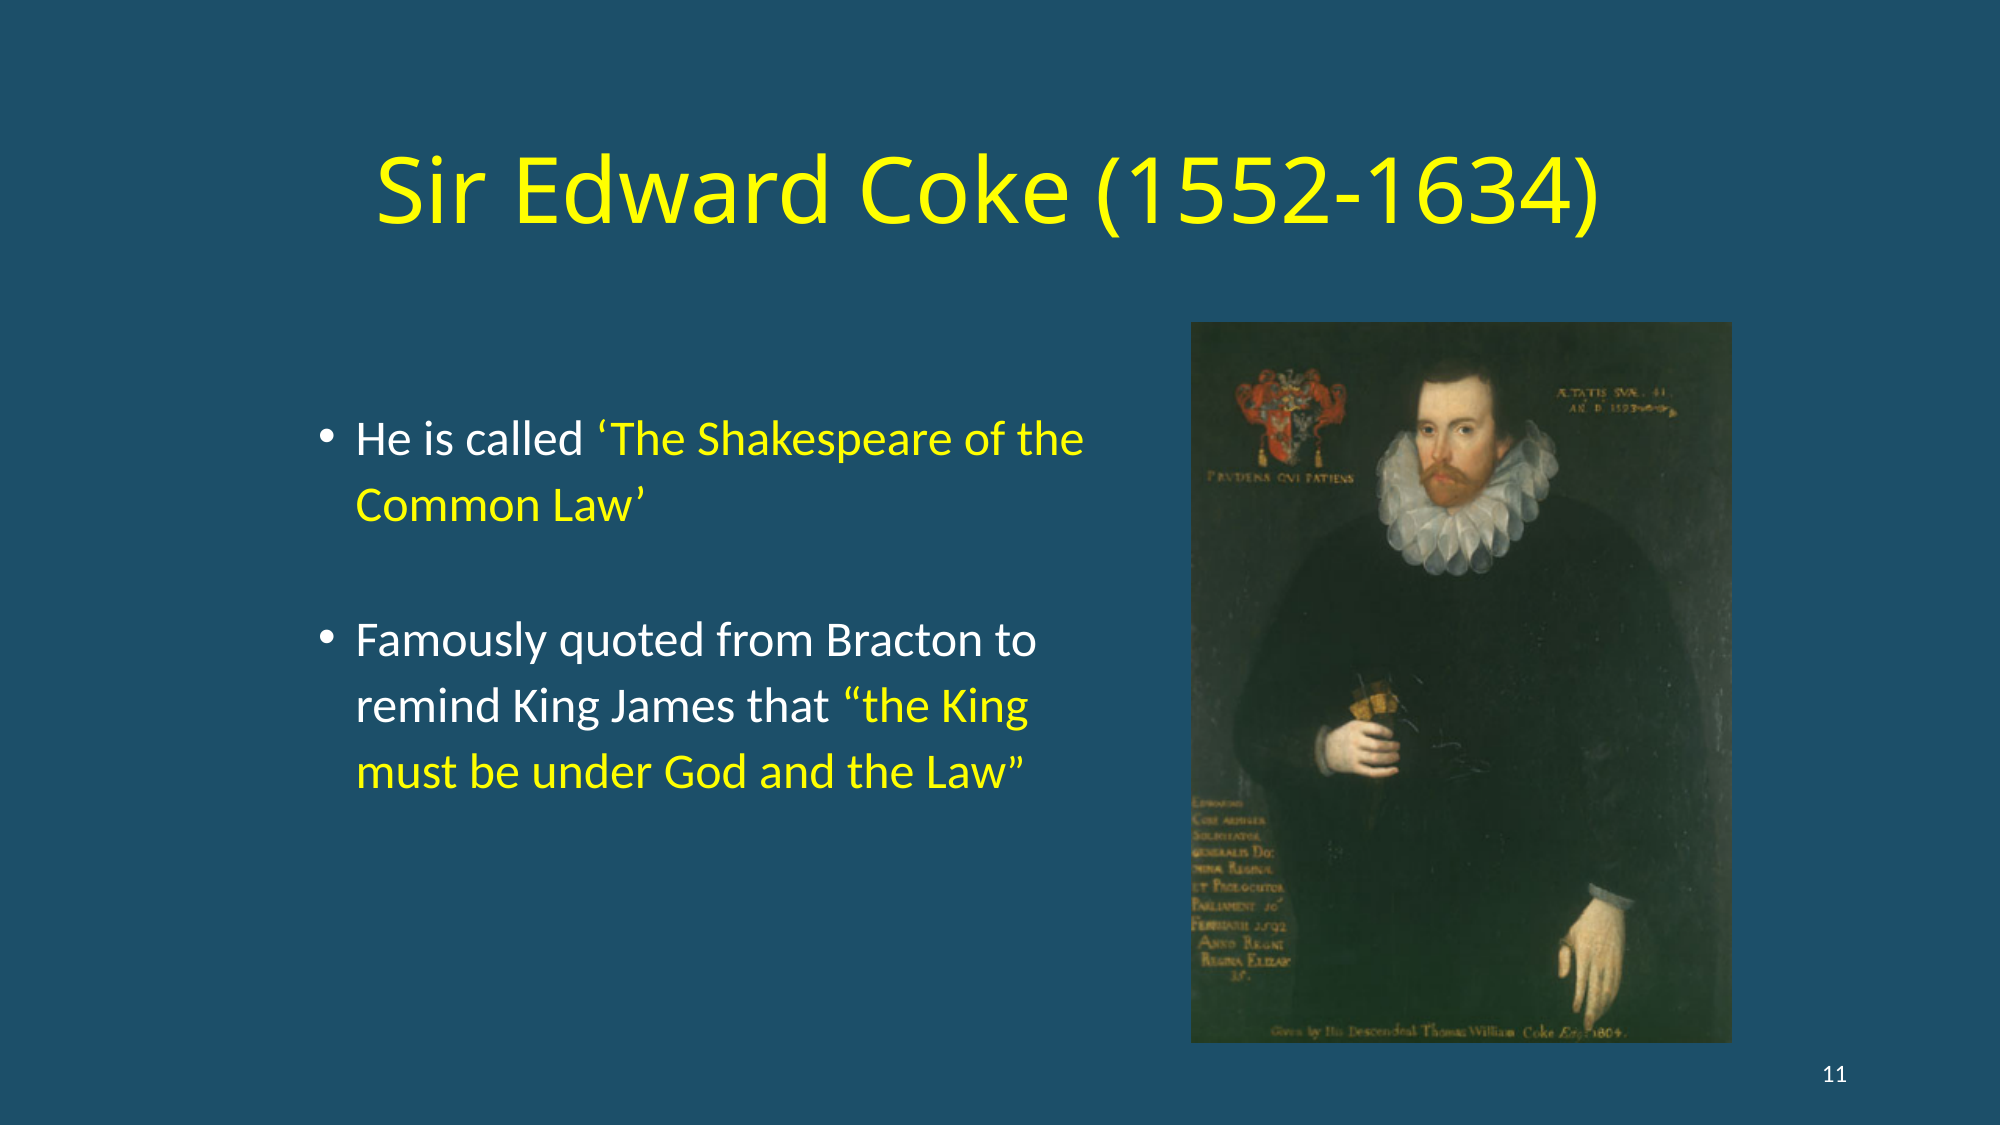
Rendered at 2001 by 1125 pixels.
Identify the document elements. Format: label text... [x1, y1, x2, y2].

slide_number 11 [1412, 1042, 1863, 1103]
title Sir Edward Coke (1552-1634) [324, 128, 1675, 258]
list He is called ‘The Shakespeare of the Common Law’ Famously quoted from Bracton to remind King James that “the King must be under God and the Law” [303, 392, 1106, 1083]
picture [1191, 322, 1732, 1043]
